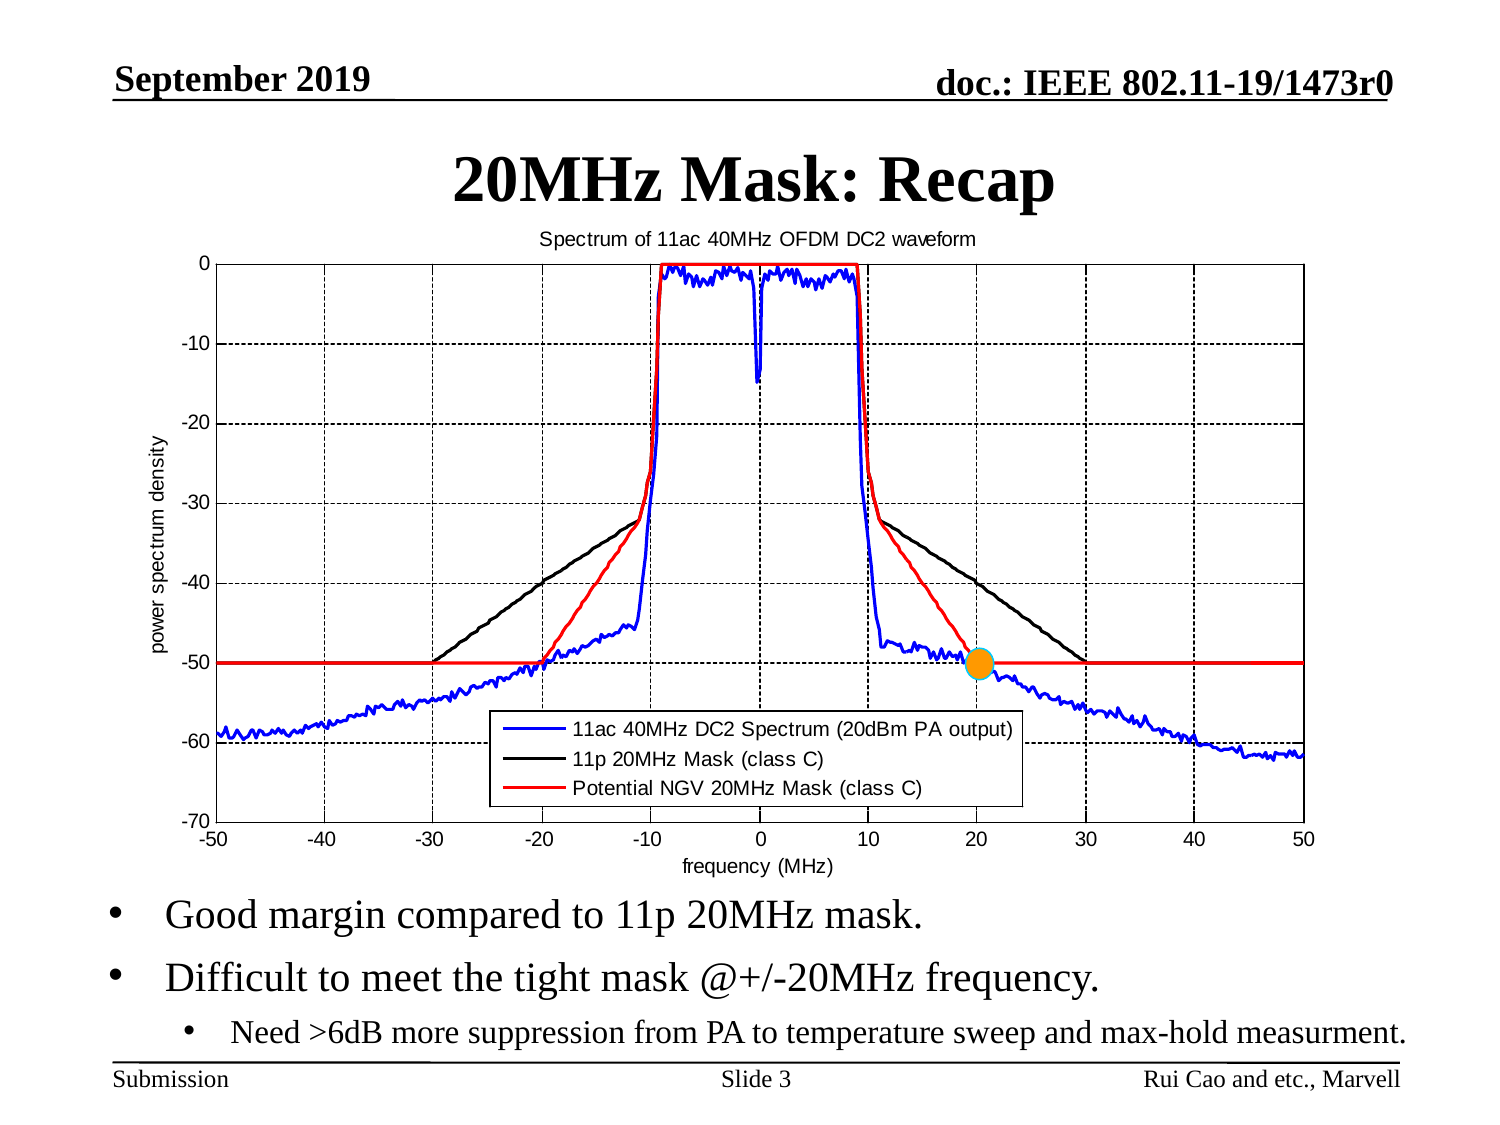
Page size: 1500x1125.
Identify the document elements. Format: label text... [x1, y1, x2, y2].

title 20MHz Mask: Recap [117, 87, 1393, 211]
picture [33, 213, 1438, 898]
list Good margin compared to 11p 20MHz mask. Difficult to meet the tight mask @+/-20MHz frequency. Need >6dB more suppression from PA to temperature sweep and max-hold measurment. [93, 879, 1467, 1071]
slide_number Slide 3 [712, 1071, 800, 1123]
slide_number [114, 54, 423, 100]
footer Rui Cao and etc., Marvell [878, 1071, 1402, 1093]
